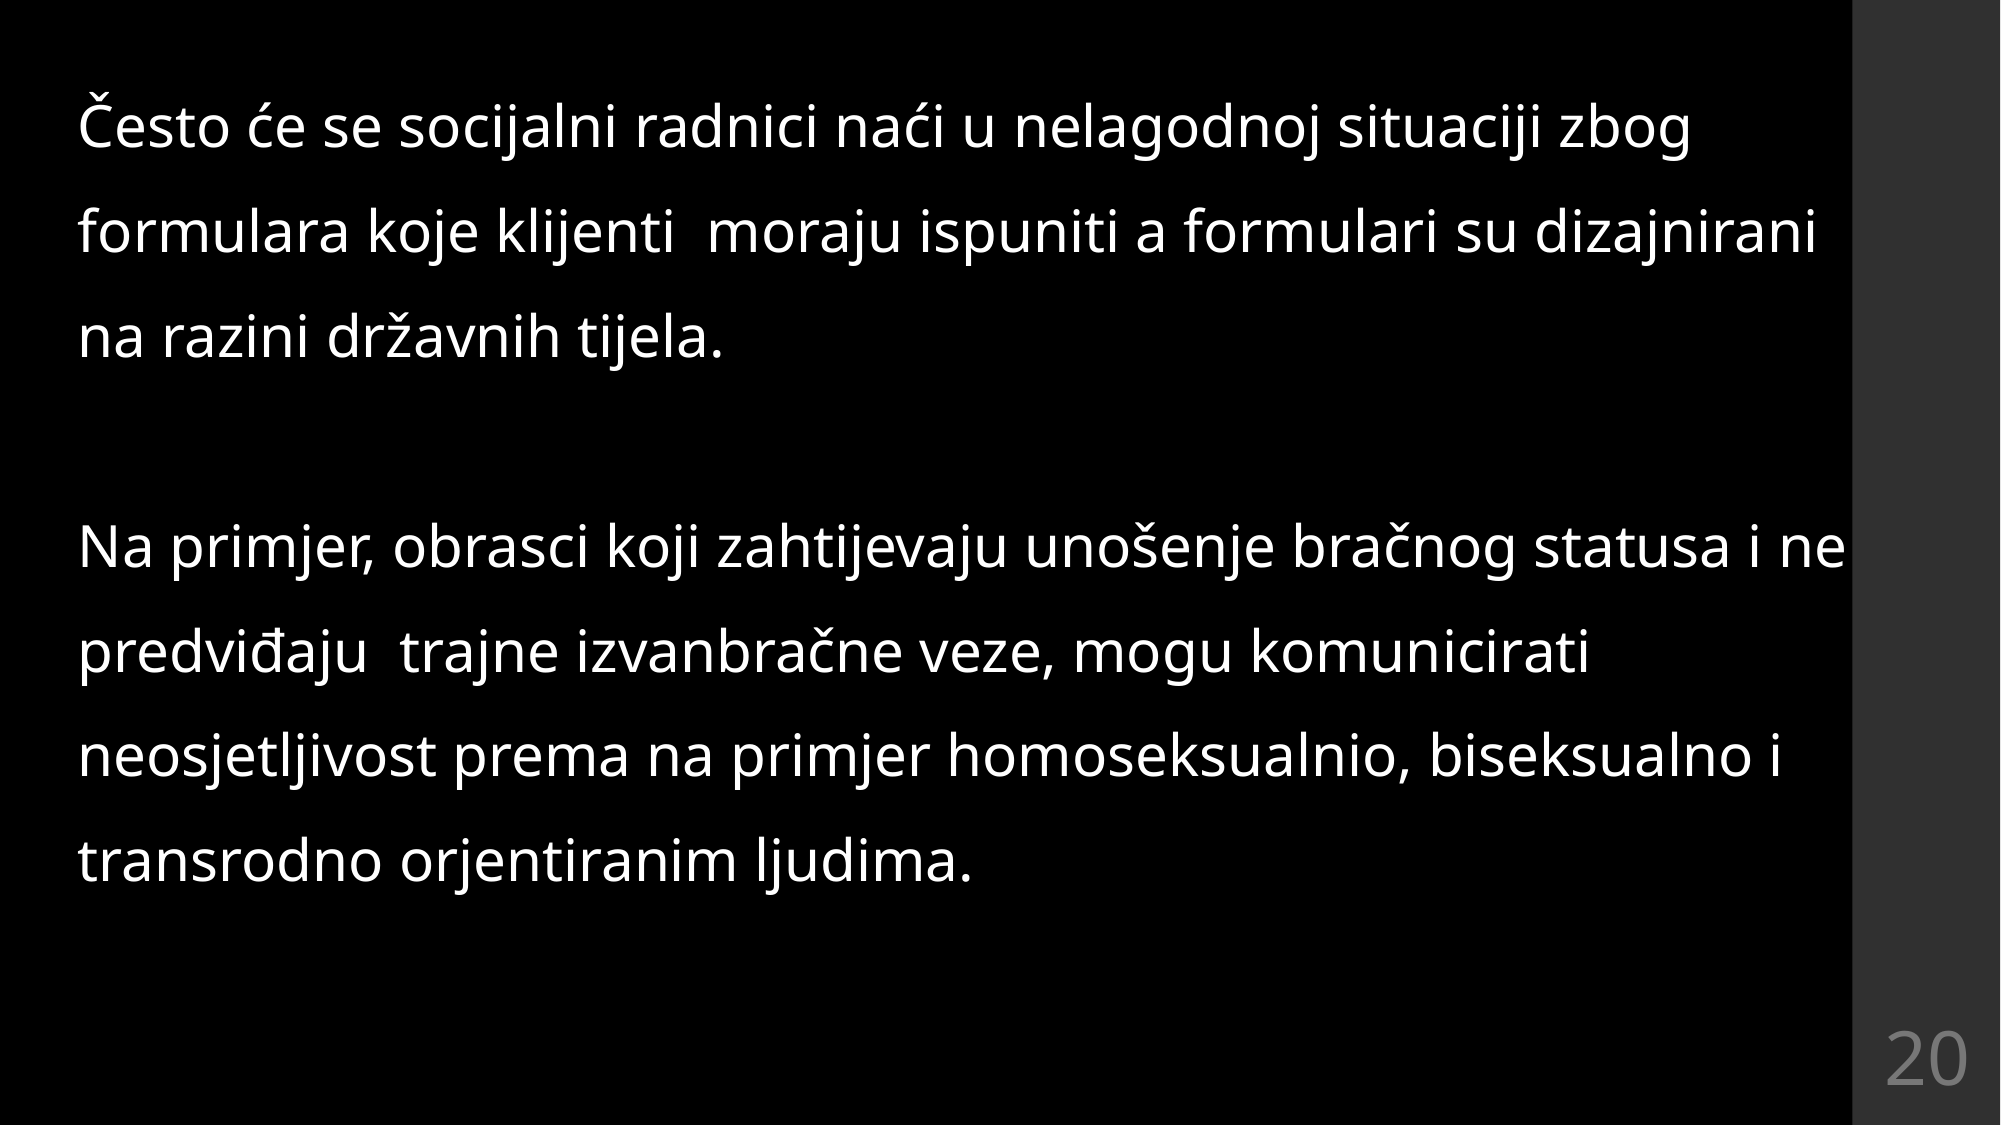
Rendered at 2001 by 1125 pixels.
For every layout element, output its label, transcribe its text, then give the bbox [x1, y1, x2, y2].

slide_number 20 [1852, 1012, 2000, 1110]
text_box Često će se socijalni radnici naći u nelagodnoj situaciji zbog formulara koje klijenti moraju ispuniti a formulari su dizajnirani na razini državnih tijela. Na primjer, obrasci koji zahtijevaju unošenje bračnog statusa i ne predviđaju trajne izvanbračne veze, mogu komunicirati neosjetljivost prema na primjer homoseksualnio, biseksualno i transrodno orjentiranim ljudima. [63, 46, 1866, 1111]
